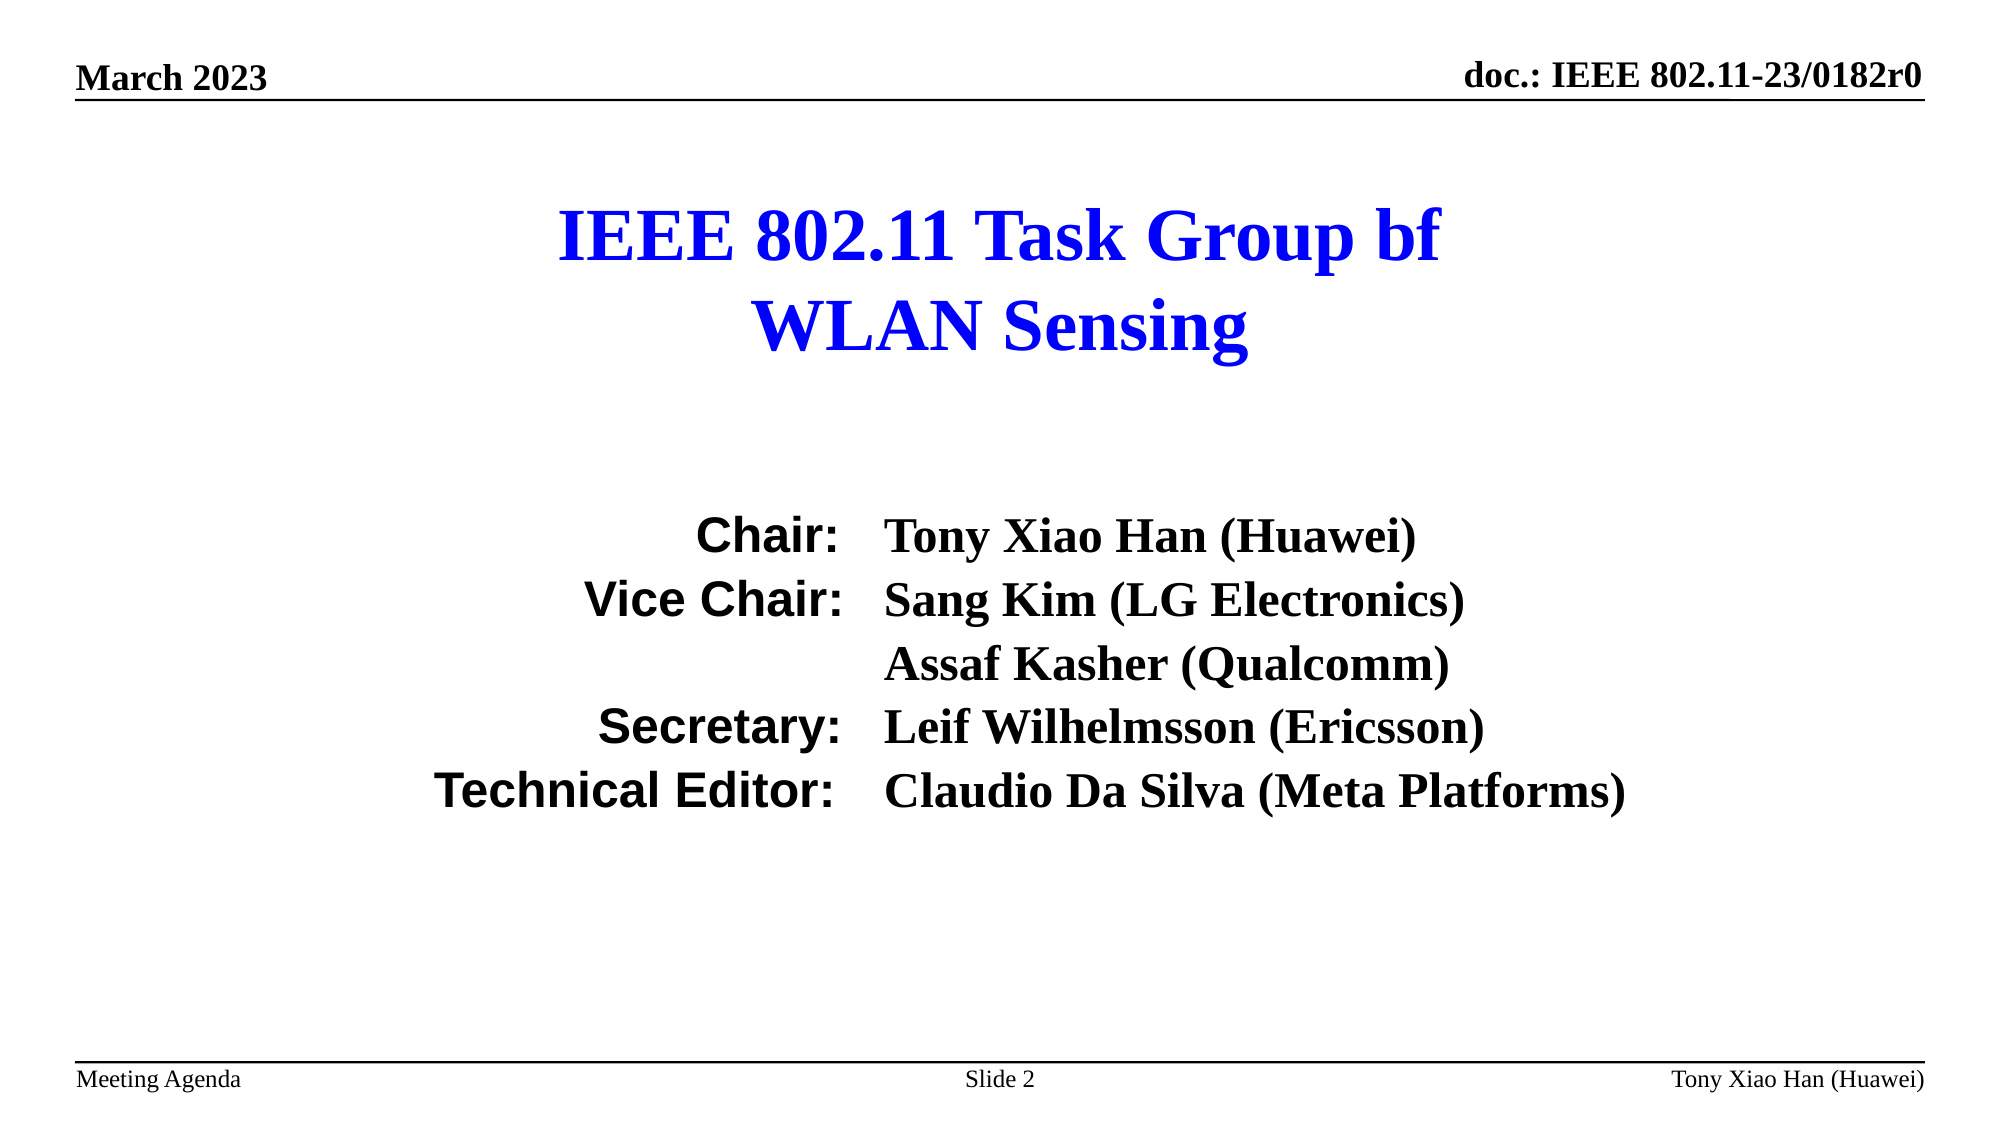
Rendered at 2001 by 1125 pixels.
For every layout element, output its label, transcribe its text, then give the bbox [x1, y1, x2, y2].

title IEEE 802.11 Task Group bf WLAN Sensing [75, 212, 1925, 388]
list Chair: Tony Xiao Han (Huawei) Vice Chair: Sang Kim (LG Electronics) Assaf Kasher (Qualcomm) Secretary: Leif Wilhelmsson (Ericsson) Technical Editor: Claudio Da Silva (Meta Platforms) [212, 437, 1850, 988]
